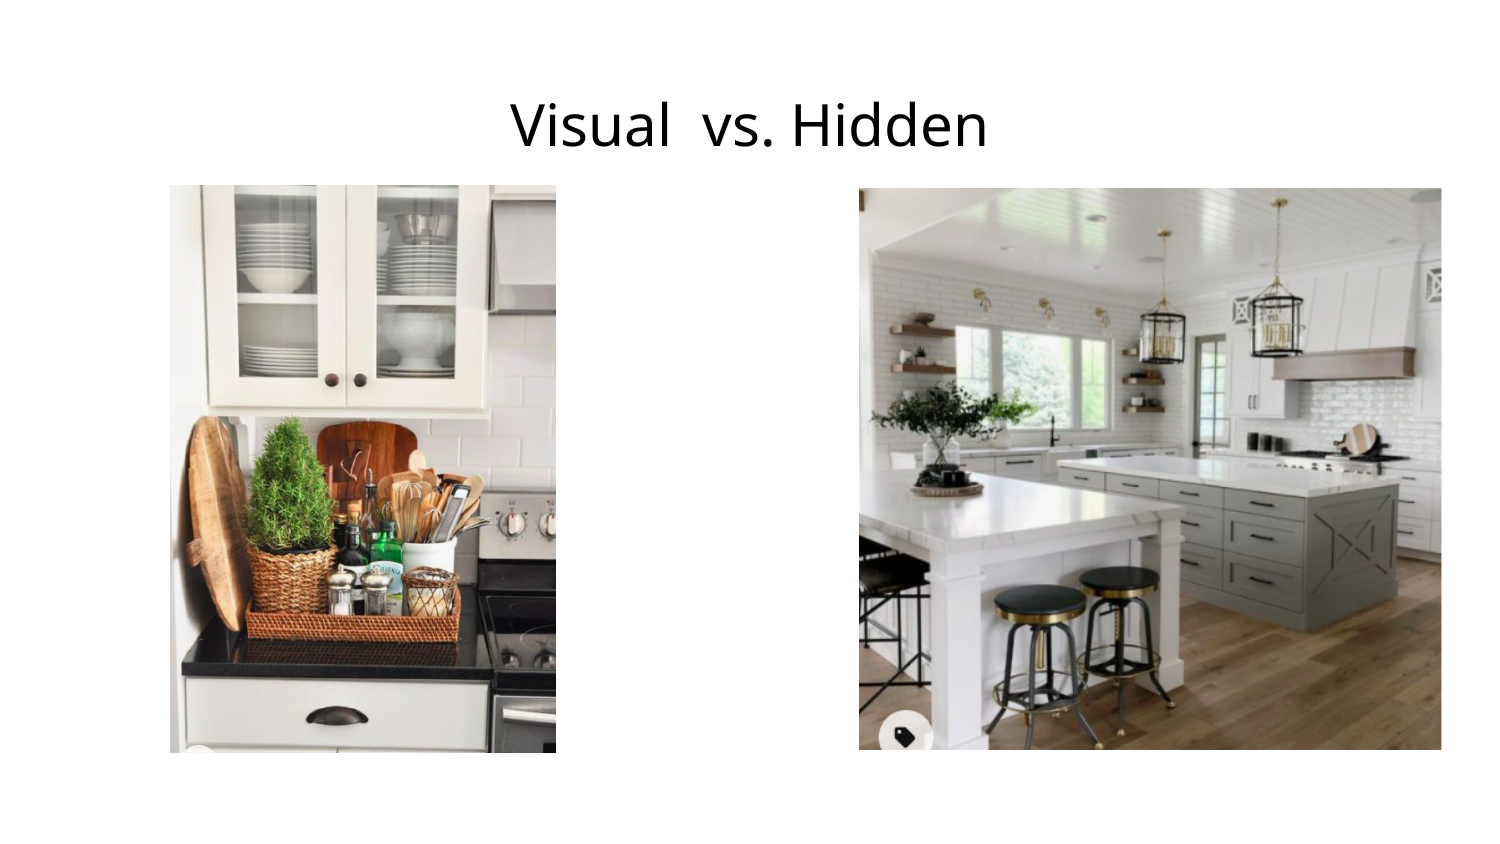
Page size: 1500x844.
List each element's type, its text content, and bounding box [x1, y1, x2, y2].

picture [859, 188, 1450, 750]
picture [170, 185, 556, 753]
title Visual vs. Hidden [51, 72, 1449, 167]
